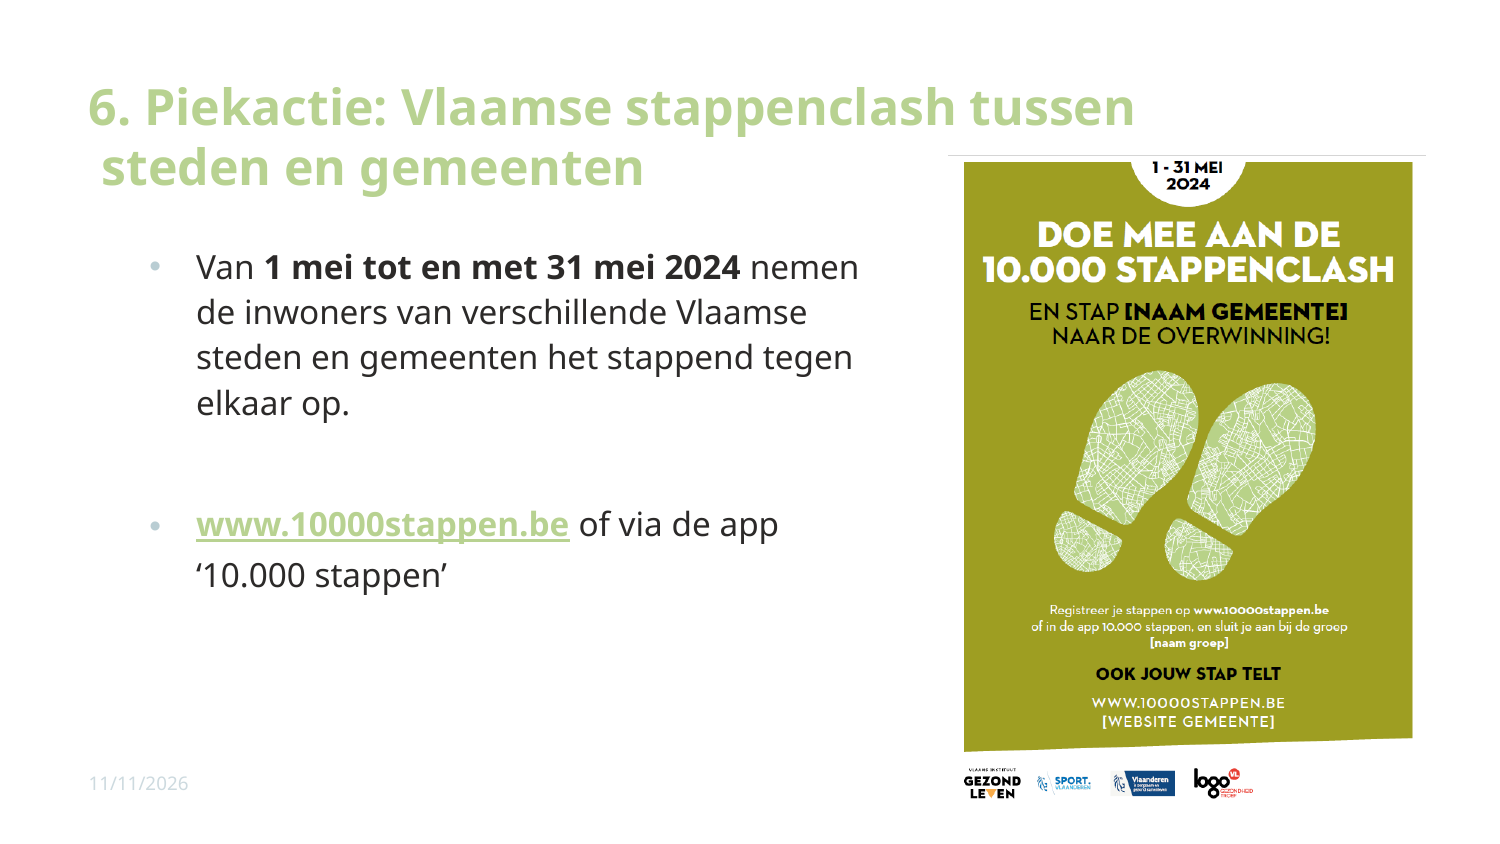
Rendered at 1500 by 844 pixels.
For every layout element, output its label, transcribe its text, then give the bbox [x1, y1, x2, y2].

title 6. Piekactie: Vlaamse stappenclash tussen steden en gemeenten [88, 75, 1441, 135]
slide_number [88, 782, 427, 808]
picture [948, 155, 1426, 826]
list Van 1 mei tot en met 31 mei 2024 nemen de inwoners van verschillende Vlaamse steden en gemeenten het stappend tegen elkaar op. www.10000stappen.be of via de app ‘10.000 stappen’ [74, 240, 879, 782]
